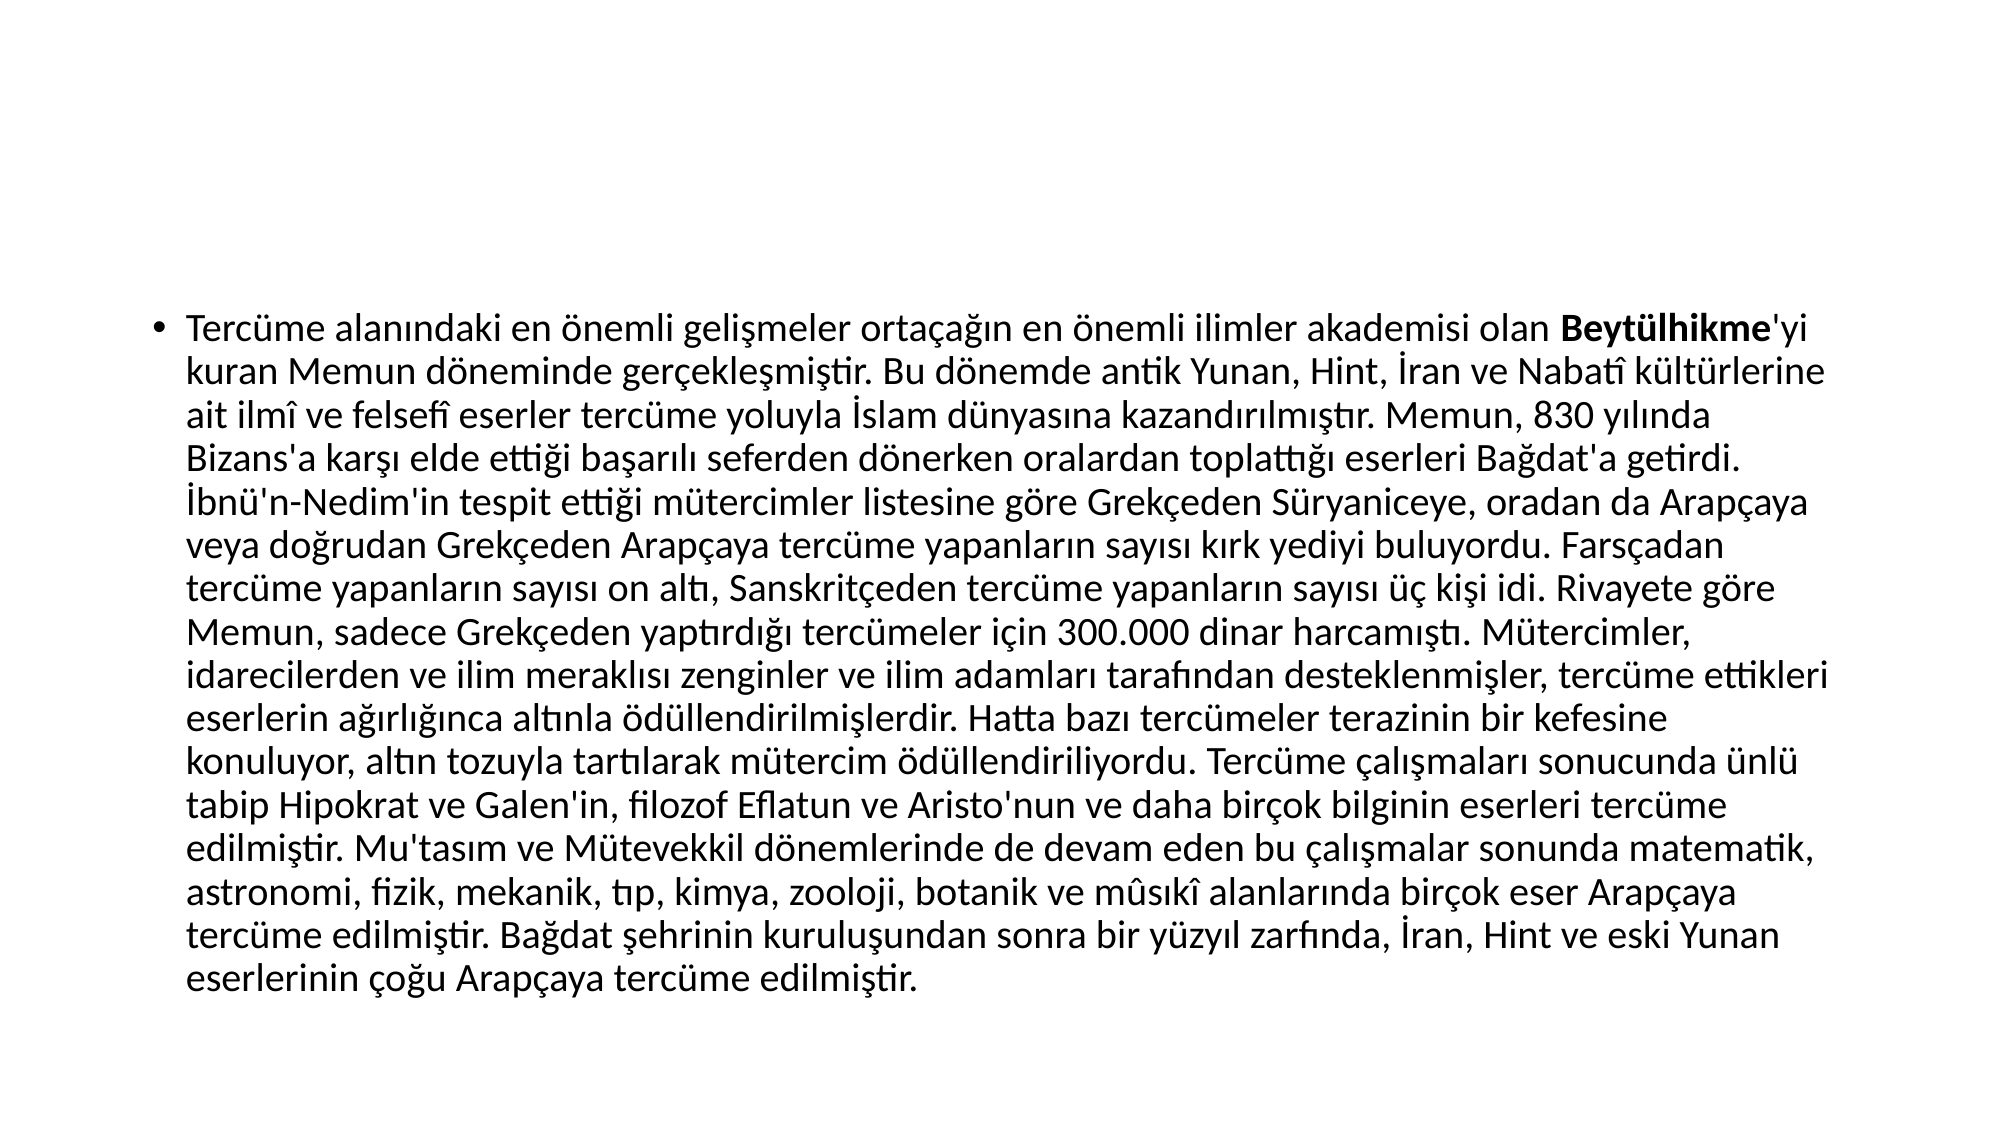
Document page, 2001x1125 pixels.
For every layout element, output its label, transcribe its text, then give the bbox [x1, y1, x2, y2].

list Tercüme alanındaki en önemli gelişmeler ortaçağın en önemli ilimler akademisi olan Beytülhikme'yi kuran Memun döneminde gerçekleşmiştir. Bu dönemde antik Yunan, Hint, İran ve Nabatî kültürlerine ait ilmî ve felsefî eserler tercüme yoluyla İslam dünyasına kazandırılmıştır. Memun, 830 yılında Bizans'a karşı elde ettiği başarılı seferden dönerken oralardan toplattığı eserleri Bağdat'a getirdi. İbnü'n-Nedim'in tespit ettiği mütercimler listesine göre Grekçeden Süryaniceye, oradan da Arapçaya veya doğrudan Grekçeden Arapçaya tercüme yapanların sayısı kırk yediyi buluyordu. Farsçadan tercüme yapanların sayısı on altı, Sanskritçeden tercüme yapanların sayısı üç kişi idi. Rivayete göre Memun, sadece Grekçeden yaptırdığı tercümeler için 300.000 dinar harcamıştı. Mütercimler, idarecilerden ve ilim meraklısı zenginler ve ilim adamları tarafından desteklenmişler, tercüme ettikleri eserlerin ağırlığınca altınla ödüllendirilmişlerdir. Hatta bazı tercümeler terazinin bir kefesine konuluyor, altın tozuyla tartılarak mütercim ödüllendiriliyordu. Tercüme çalışmaları sonucunda ünlü tabip Hipokrat ve Galen'in, filozof Eflatun ve Aristo'nun ve daha birçok bilginin eserleri tercüme edilmiştir. Mu'tasım ve Mütevekkil dönemlerinde de devam eden bu çalışmalar sonunda matematik, astronomi, fizik, mekanik, tıp, kimya, zooloji, botanik ve mûsıkî alanlarında birçok eser Arapçaya tercüme edilmiştir. Bağdat şehrinin kuruluşundan sonra bir yüzyıl zarfında, İran, Hint ve eski Yunan eserlerinin çoğu Arapçaya tercüme edilmiştir. [137, 299, 1863, 1014]
